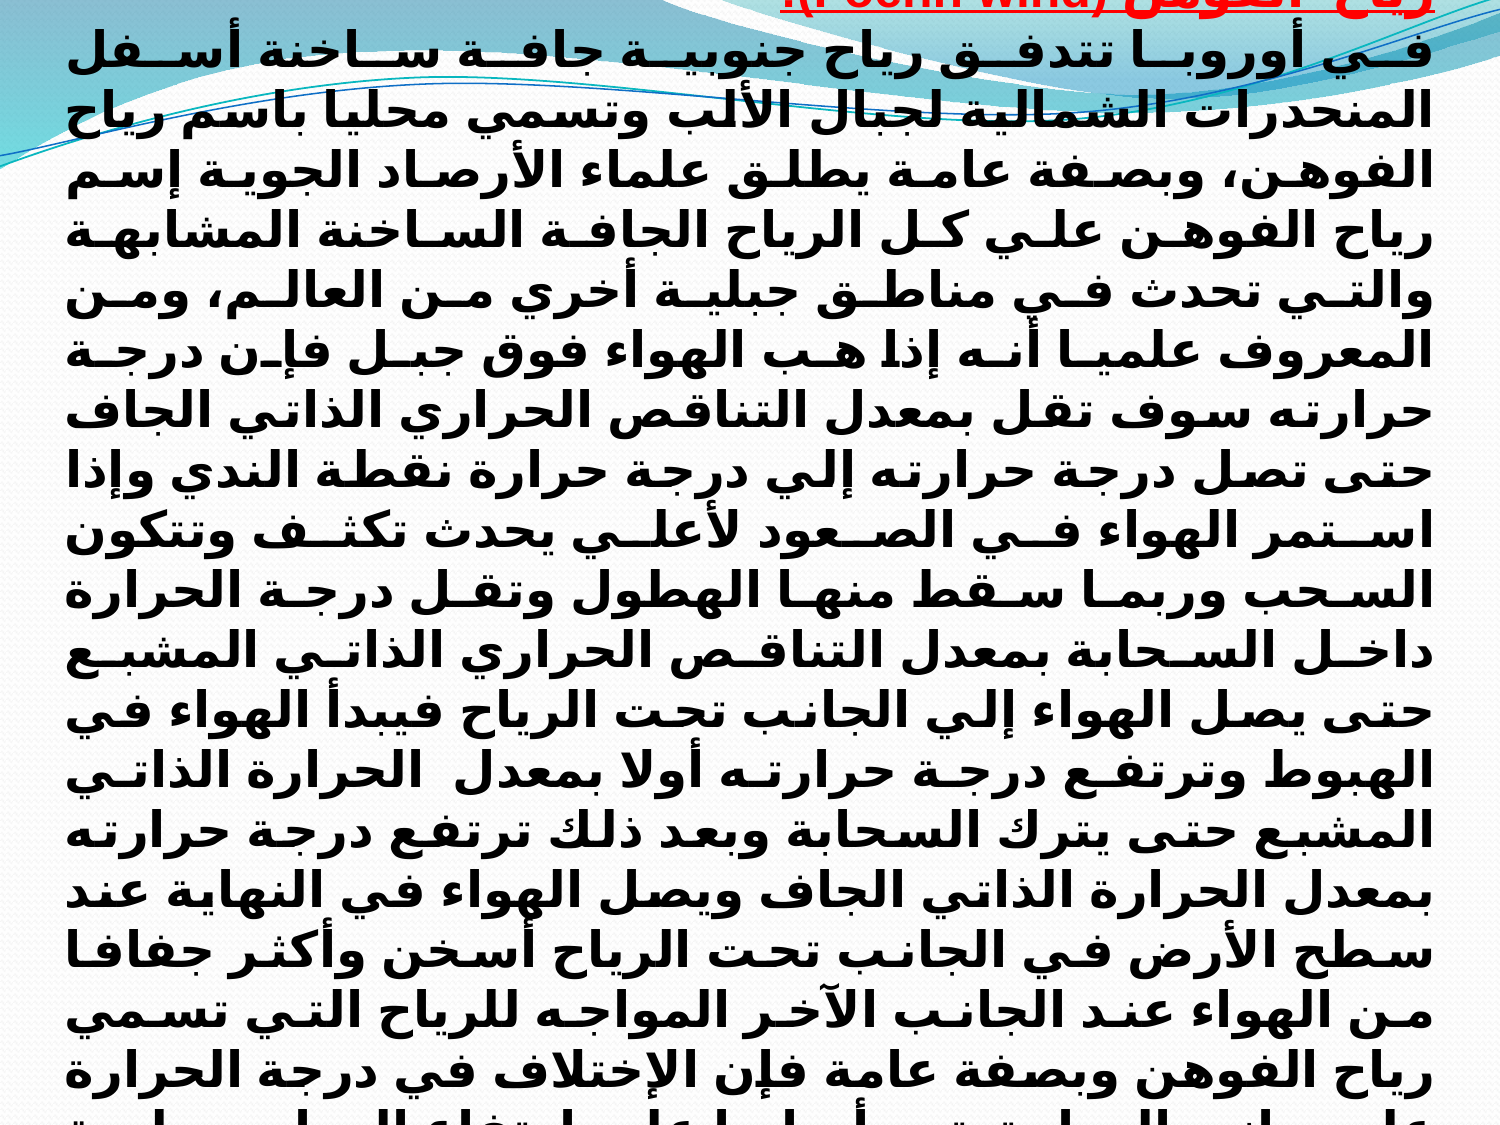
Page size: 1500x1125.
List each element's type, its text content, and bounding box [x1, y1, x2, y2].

text_box رياح الفوهن (Foehn wind): في أوروبا تتدفق رياح جنوبية جافة ساخنة أسفل المنحدرات الشمالية لجبال الألب وتسمي محليا باسم رياح الفوهن، وبصفة عامة يطلق علماء الأرصاد الجوية إسم رياح الفوهن علي كل الرياح الجافة الساخنة المشابهة والتي تحدث في مناطق جبلية أخري من العالم، ومن المعروف علميا أنه إذا هب الهواء فوق جبل فإن درجة حرارته سوف تقل بمعدل التناقص الحراري الذاتي الجاف حتى تصل درجة حرارته إلي درجة حرارة نقطة الندي وإذا استمر الهواء في الصعود لأعلي يحدث تكثف وتتكون السحب وربما سقط منها الهطول وتقل درجة الحرارة داخل السحابة بمعدل التناقص الحراري الذاتي المشبع حتى يصل الهواء إلي الجانب تحت الرياح فيبدأ الهواء في الهبوط وترتفع درجة حرارته أولا بمعدل الحرارة الذاتي المشبع حتى يترك السحابة وبعد ذلك ترتفع درجة حرارته بمعدل الحرارة الذاتي الجاف ويصل الهواء في النهاية عند سطح الأرض في الجانب تحت الرياح أسخن وأكثر جفافا من الهواء عند الجانب الآخر المواجه للرياح التي تسمي رياح الفوهن وبصفة عامة فإن الإختلاف في درجة الحرارة علي جاني الجبل تعتمد أساسا علي إرتفاع الجبل ورطوبة الهواء الصاعد أصلا. [50, 0, 1450, 1125]
